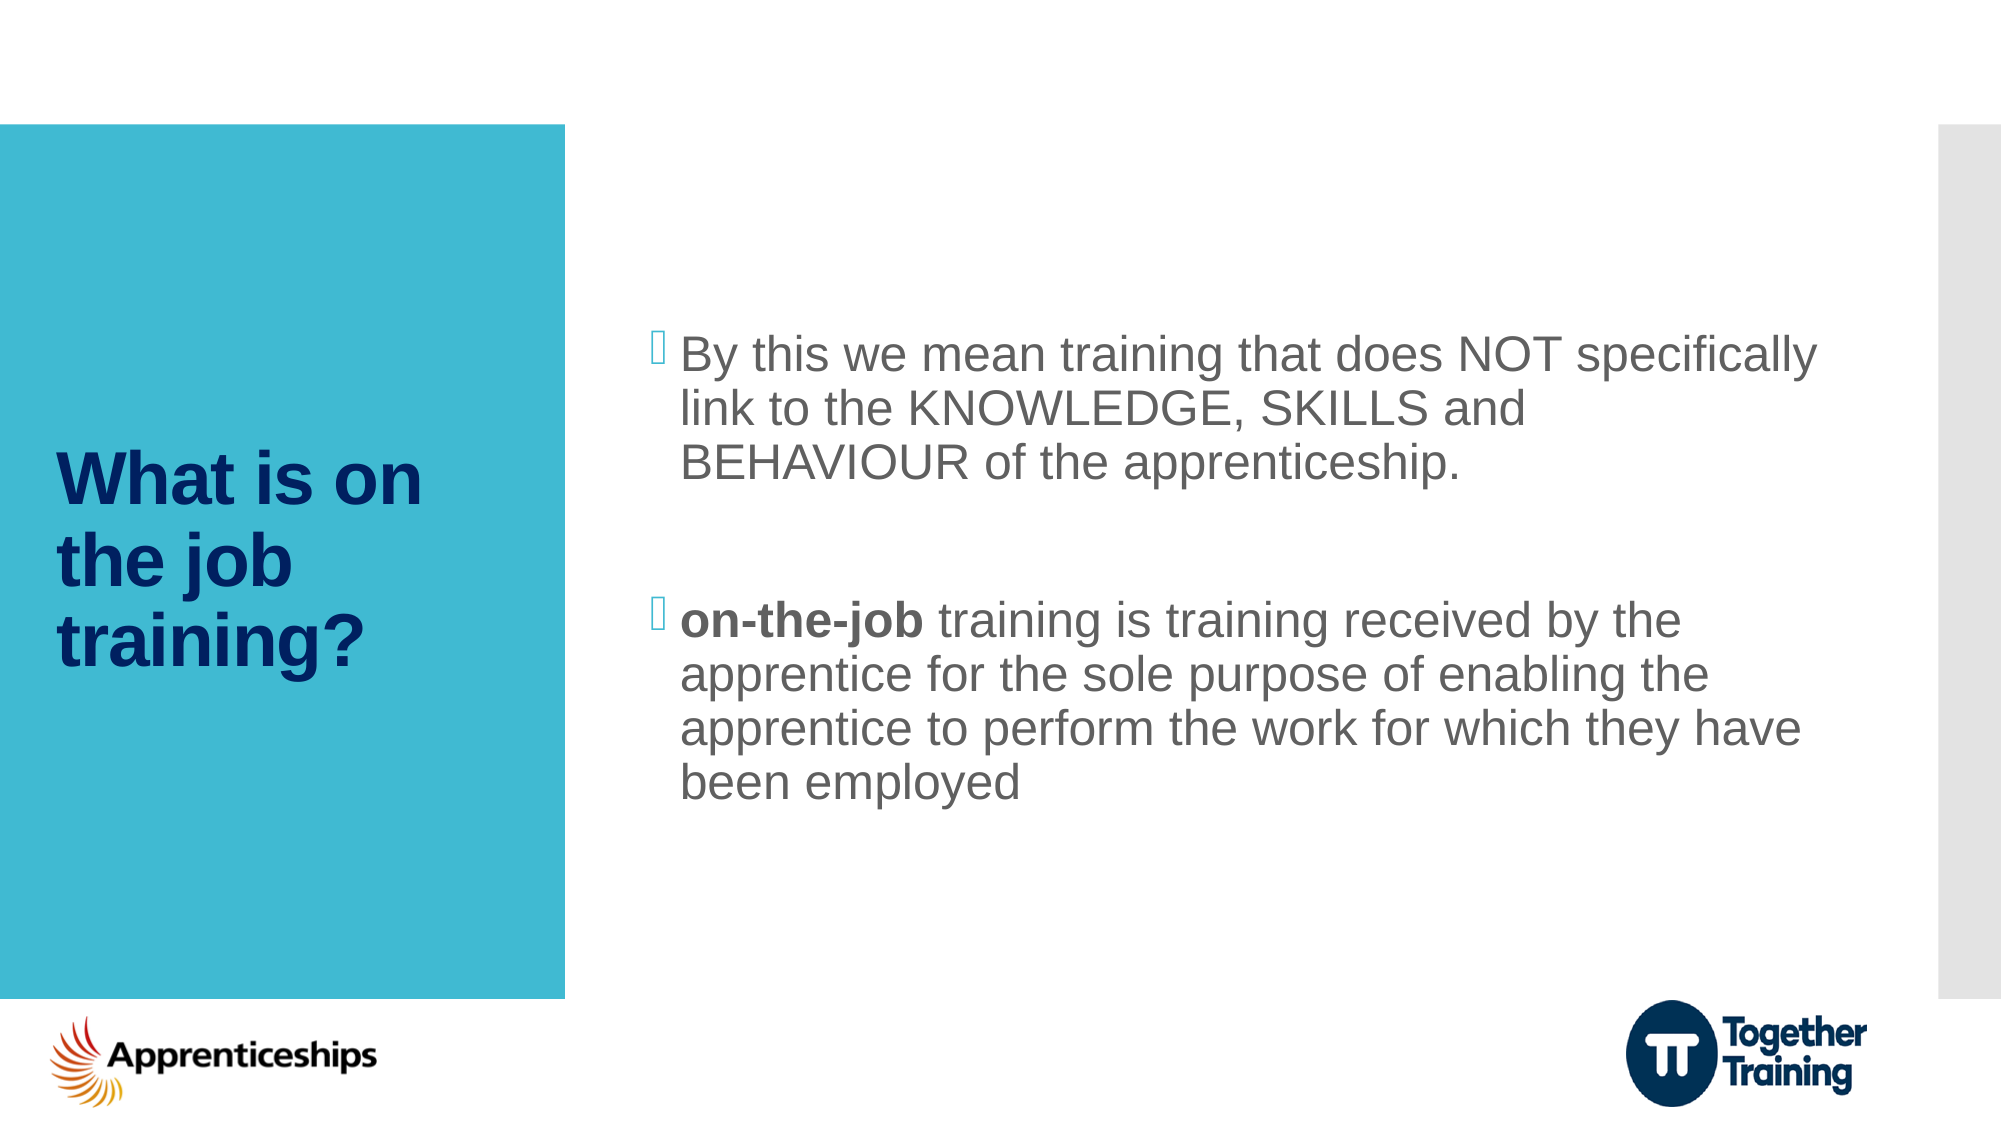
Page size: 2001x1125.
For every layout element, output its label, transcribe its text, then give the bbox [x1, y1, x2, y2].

list By this we mean training that does NOT specifically link to the KNOWLEDGE, SKILLS and BEHAVIOUR of the apprenticeship. on-the-job training is training received by the apprentice for the sole purpose of enabling the apprentice to perform the work for which they have been employed [634, 141, 1835, 982]
title What is on the job training? [41, 184, 525, 940]
picture [1626, 1000, 1867, 1107]
picture [27, 999, 400, 1125]
